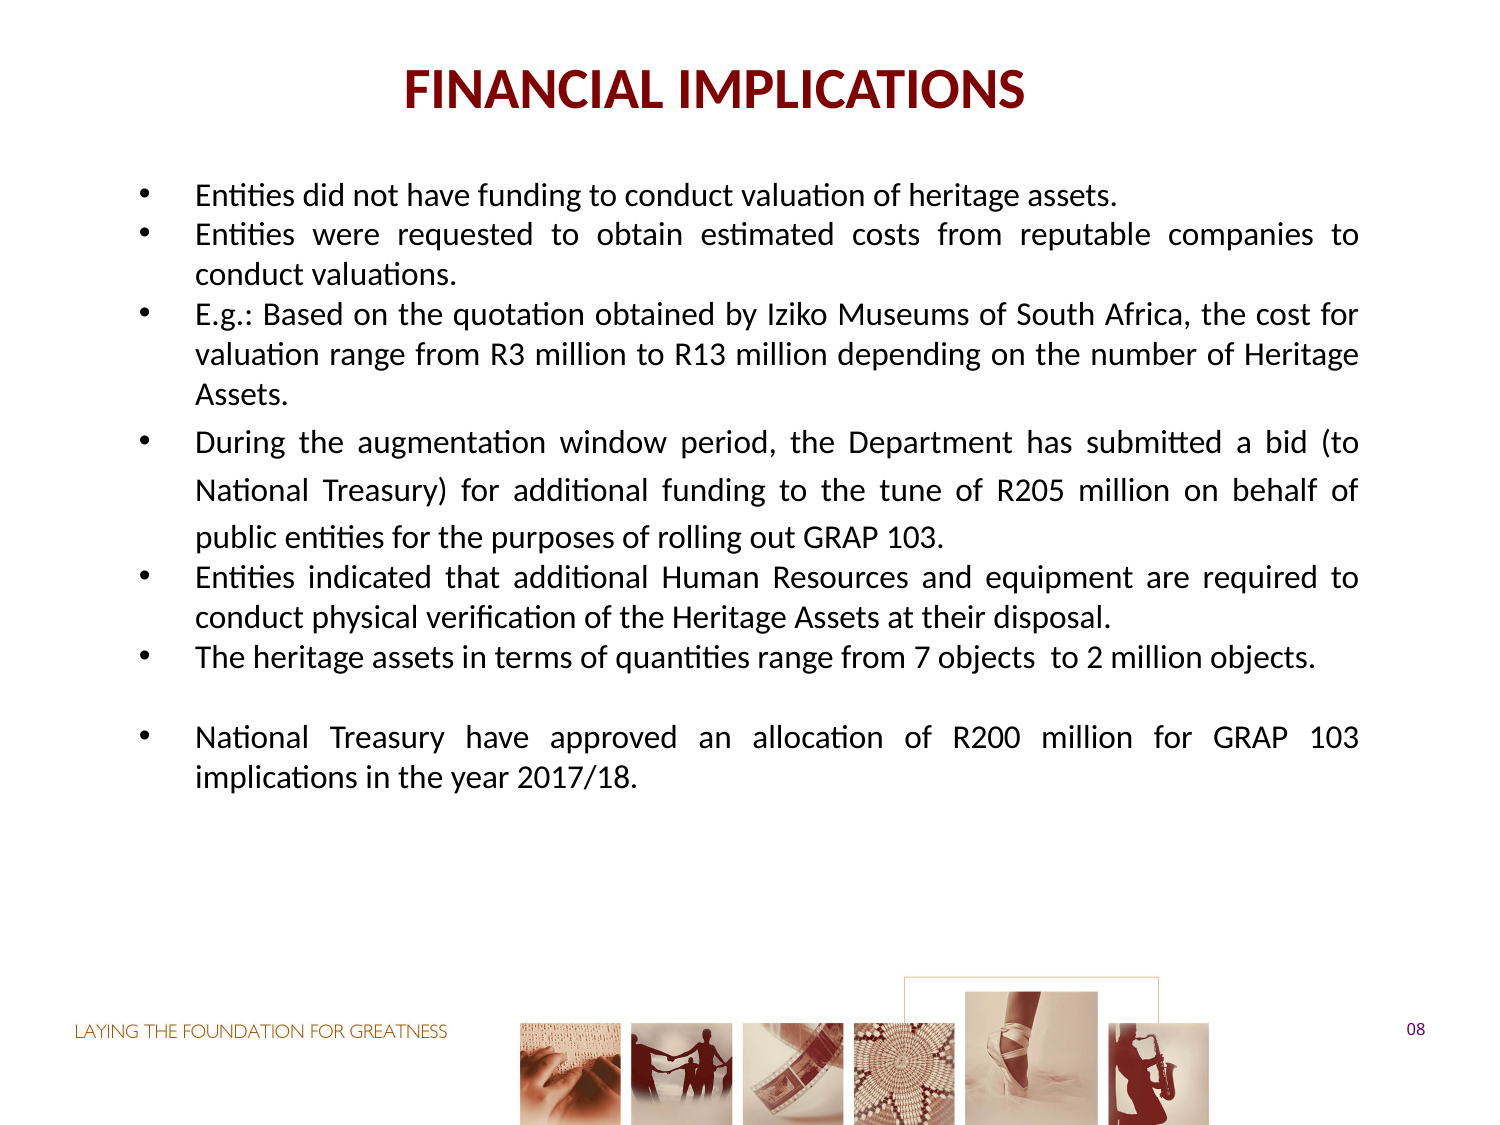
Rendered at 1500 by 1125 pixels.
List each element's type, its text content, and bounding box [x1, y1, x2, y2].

picture [12, 941, 1253, 1125]
list Entities did not have funding to conduct valuation of heritage assets. Entities were requested to obtain estimated costs from reputable companies to conduct valuations. E.g.: Based on the quotation obtained by Iziko Museums of South Africa, the cost for valuation range from R3 million to R13 million depending on the number of Heritage Assets. During the augmentation window period, the Department has submitted a bid (to National Treasury) for additional funding to the tune of R205 million on behalf of public entities for the purposes of rolling out GRAP 103. Entities indicated that additional Human Resources and equipment are required to conduct physical verification of the Heritage Assets at their disposal. The heritage assets in terms of quantities range from 7 objects to 2 million objects. National Treasury have approved an allocation of R200 million for GRAP 103 implications in the year 2017/18. [123, 125, 1376, 838]
slide_number 08 [1340, 1011, 1441, 1072]
title FINANCIAL IMPLICATIONS [53, 42, 1404, 160]
